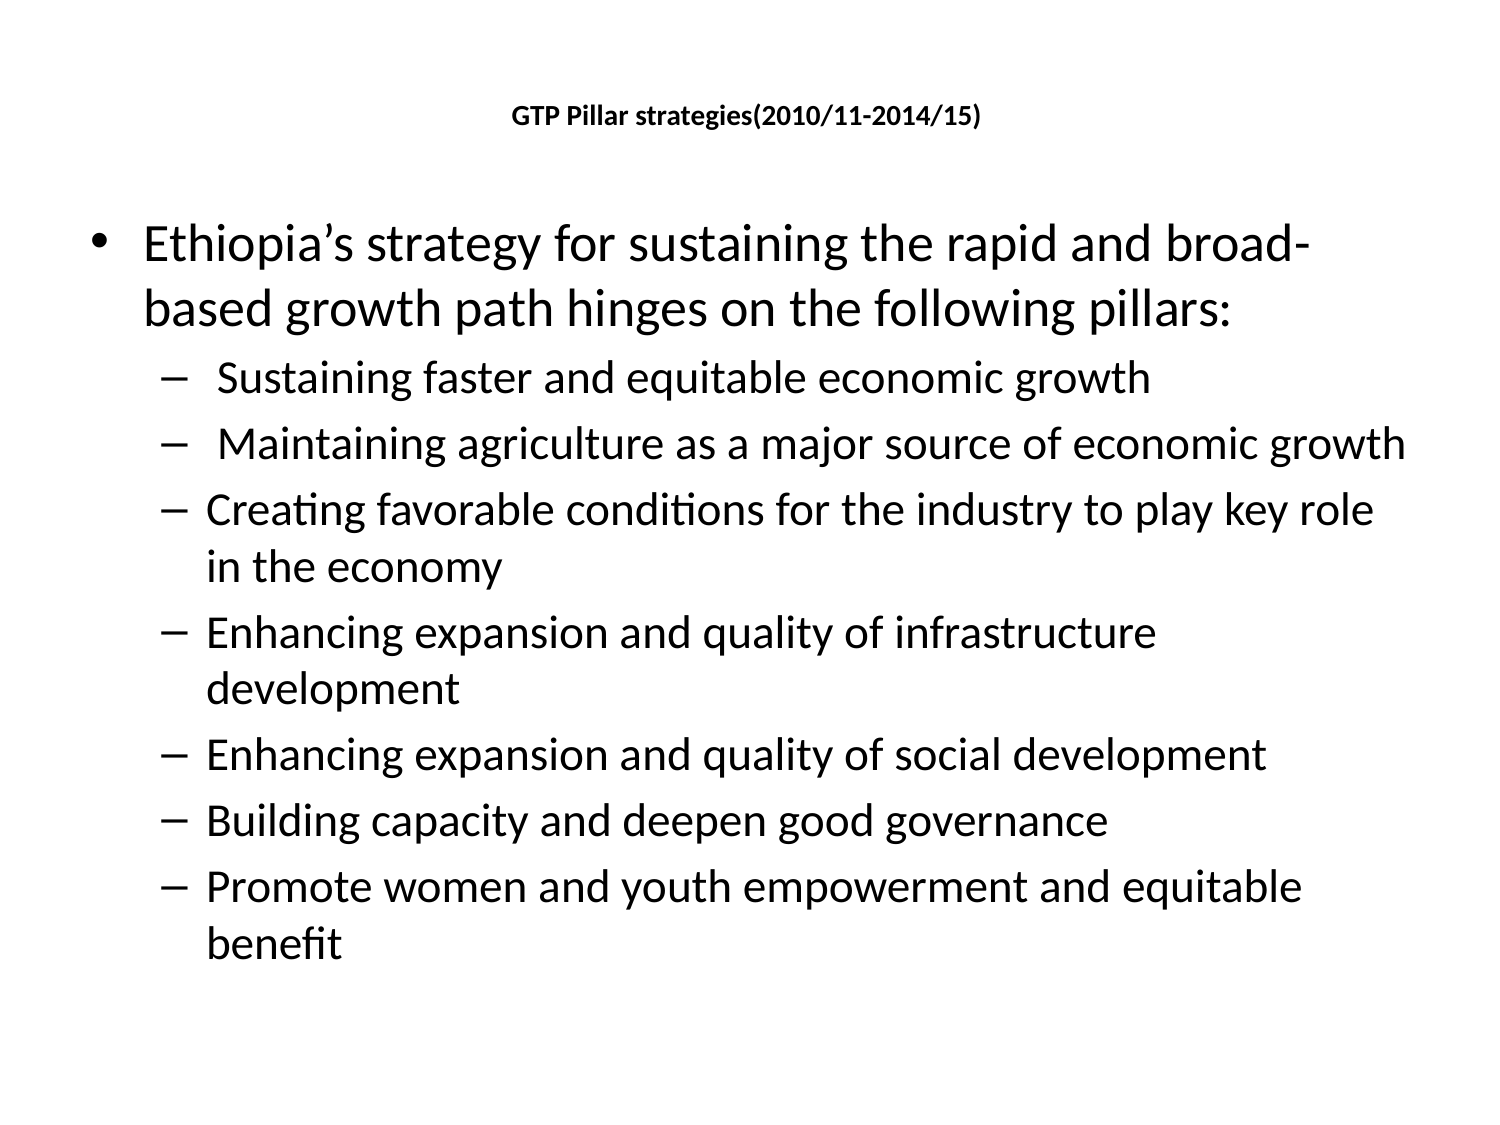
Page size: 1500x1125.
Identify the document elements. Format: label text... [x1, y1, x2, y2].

list Ethiopia’s strategy for sustaining the rapid and broad-based growth path hinges on the following pillars: Sustaining faster and equitable economic growth Maintaining agriculture as a major source of economic growth Creating favorable conditions for the industry to play key role in the economy Enhancing expansion and quality of infrastructure development Enhancing expansion and quality of social development Building capacity and deepen good governance Promote women and youth empowerment and equitable benefit [75, 200, 1425, 1005]
title GTP Pillar strategies(2010/11-2014/15) [75, 45, 1425, 175]
